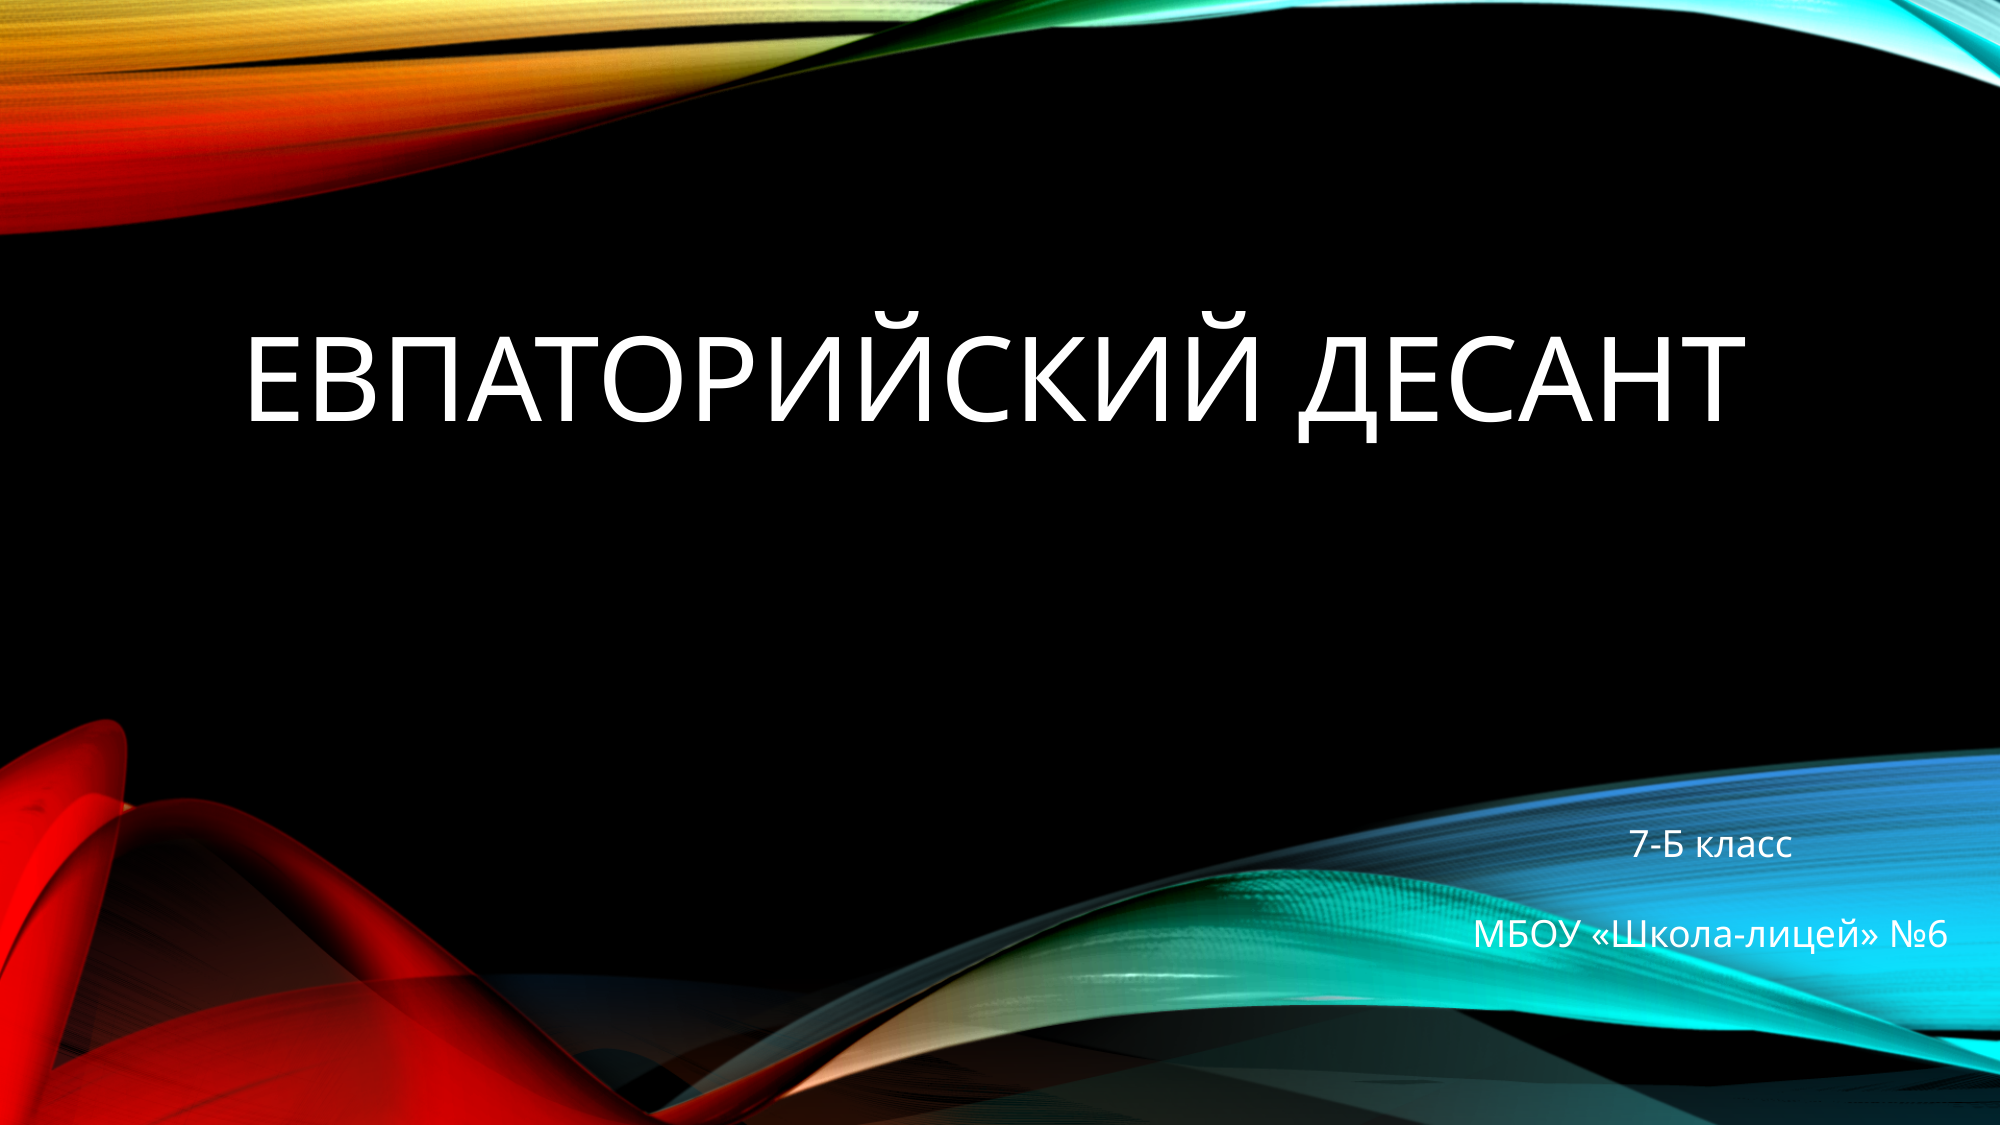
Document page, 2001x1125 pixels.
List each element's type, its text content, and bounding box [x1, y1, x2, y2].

picture [0, 717, 2000, 1125]
text_box 7-Б класс МБОУ «Школа-лицей» №6 [1457, 813, 1964, 963]
picture [0, 0, 2000, 237]
title Евпаторийский десант [225, 295, 1775, 596]
